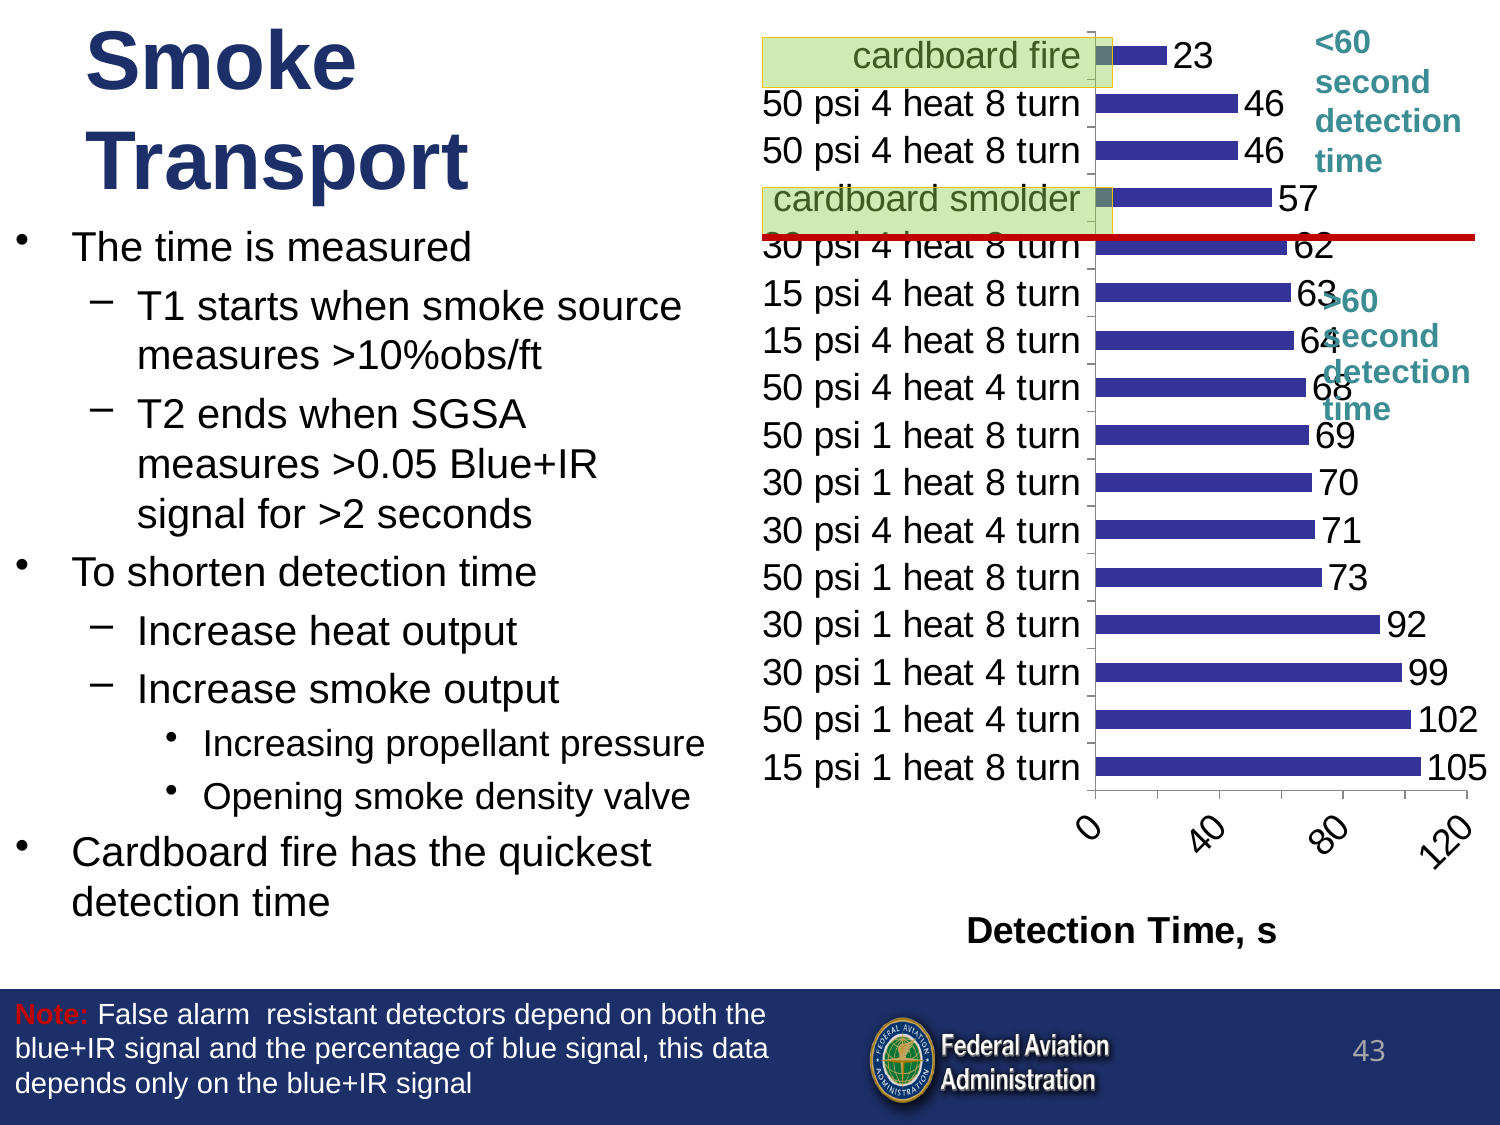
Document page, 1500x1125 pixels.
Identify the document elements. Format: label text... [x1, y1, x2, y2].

picture [861, 1003, 1120, 1125]
title Smoke Transport [70, 56, 632, 157]
chart [637, 0, 1500, 988]
list The time is measured T1 starts when smoke source measures >10%obs/ft T2 ends when SGSA measures >0.05 Blue+IR signal for >2 seconds To shorten detection time Increase heat output Increase smoke output Increasing propellant pressure Opening smoke density valve Cardboard fire has the quickest detection time [0, 212, 632, 971]
text_box Note: False alarm resistant detectors depend on both the blue+IR signal and the percentage of blue signal, this data depends only on the blue+IR signal [0, 987, 861, 1125]
slide_number 43 [1121, 1025, 1402, 1100]
